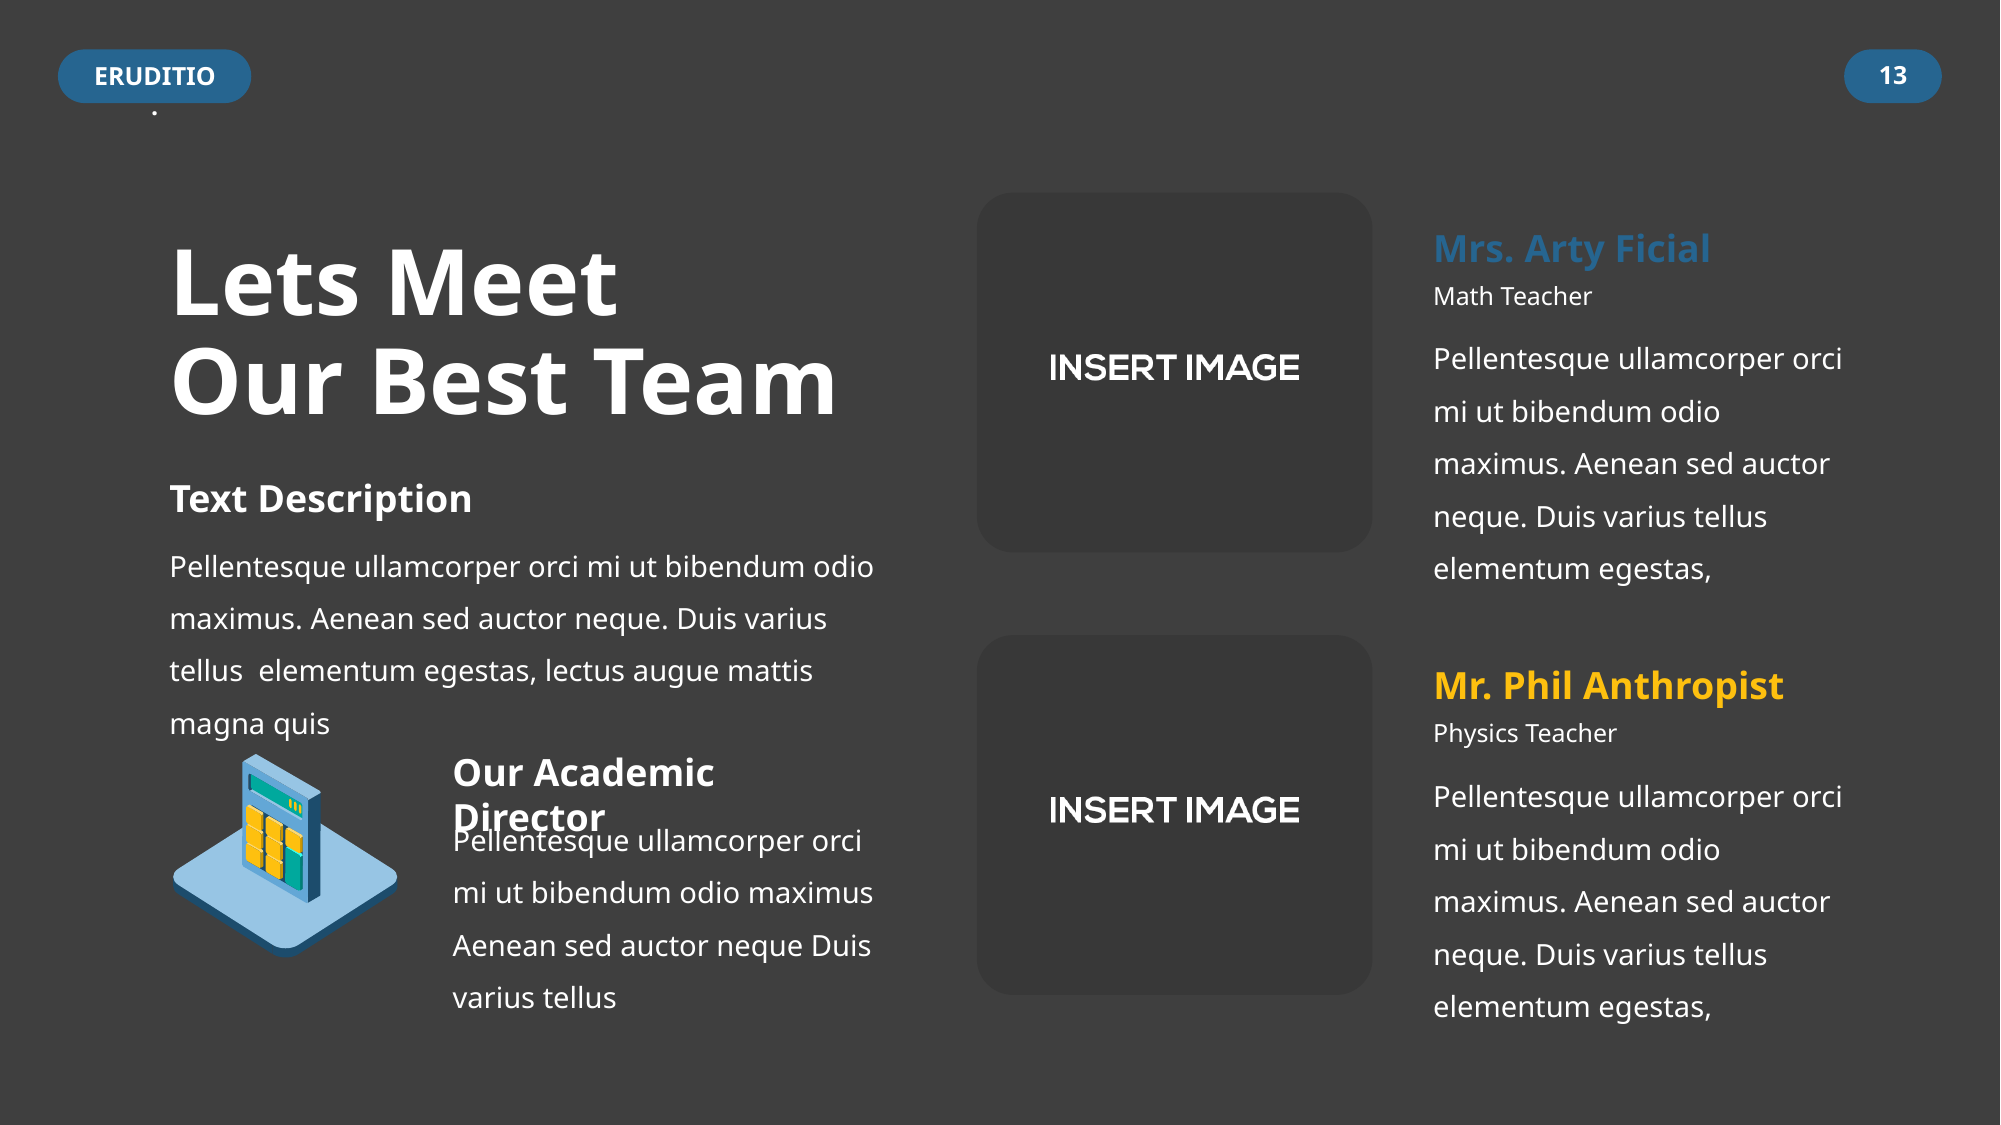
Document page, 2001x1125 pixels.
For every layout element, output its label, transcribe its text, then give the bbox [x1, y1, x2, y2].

picture [976, 635, 1373, 995]
text_box Mr. Phil Anthropist [1418, 654, 1802, 715]
title Lets Meet Our Best Team [154, 177, 1280, 494]
text_box Physics Teacher [1418, 710, 1664, 755]
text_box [242, 754, 320, 903]
picture [976, 192, 1373, 553]
text_box Pellentesque ullamcorper orci mi ut bibendum odio maximus. Aenean sed auctor neque. Duis varius tellus elementum egestas, lectus augue mattis magna quis [154, 523, 917, 748]
text_box Pellentesque ullamcorper orci mi ut bibendum odio maximus. Aenean sed auctor neque. Duis varius tellus elementum egestas, [1418, 316, 1861, 593]
text_box Text Description [154, 467, 538, 523]
text_box Our Academic Director [437, 741, 839, 797]
slide_number 13 [1855, 46, 1931, 107]
text_box Pellentesque ullamcorper orci mi ut bibendum odio maximus. Aenean sed auctor neque. Duis varius tellus elementum egestas, [1418, 753, 1861, 1031]
text_box Mrs. Arty Ficial [1418, 217, 1802, 278]
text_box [173, 805, 397, 957]
text_box Pellentesque ullamcorper orci mi ut bibendum odio maximus Aenean sed auctor neque Duis varius tellus [437, 797, 918, 1022]
text_box Math Teacher [1418, 272, 1664, 318]
